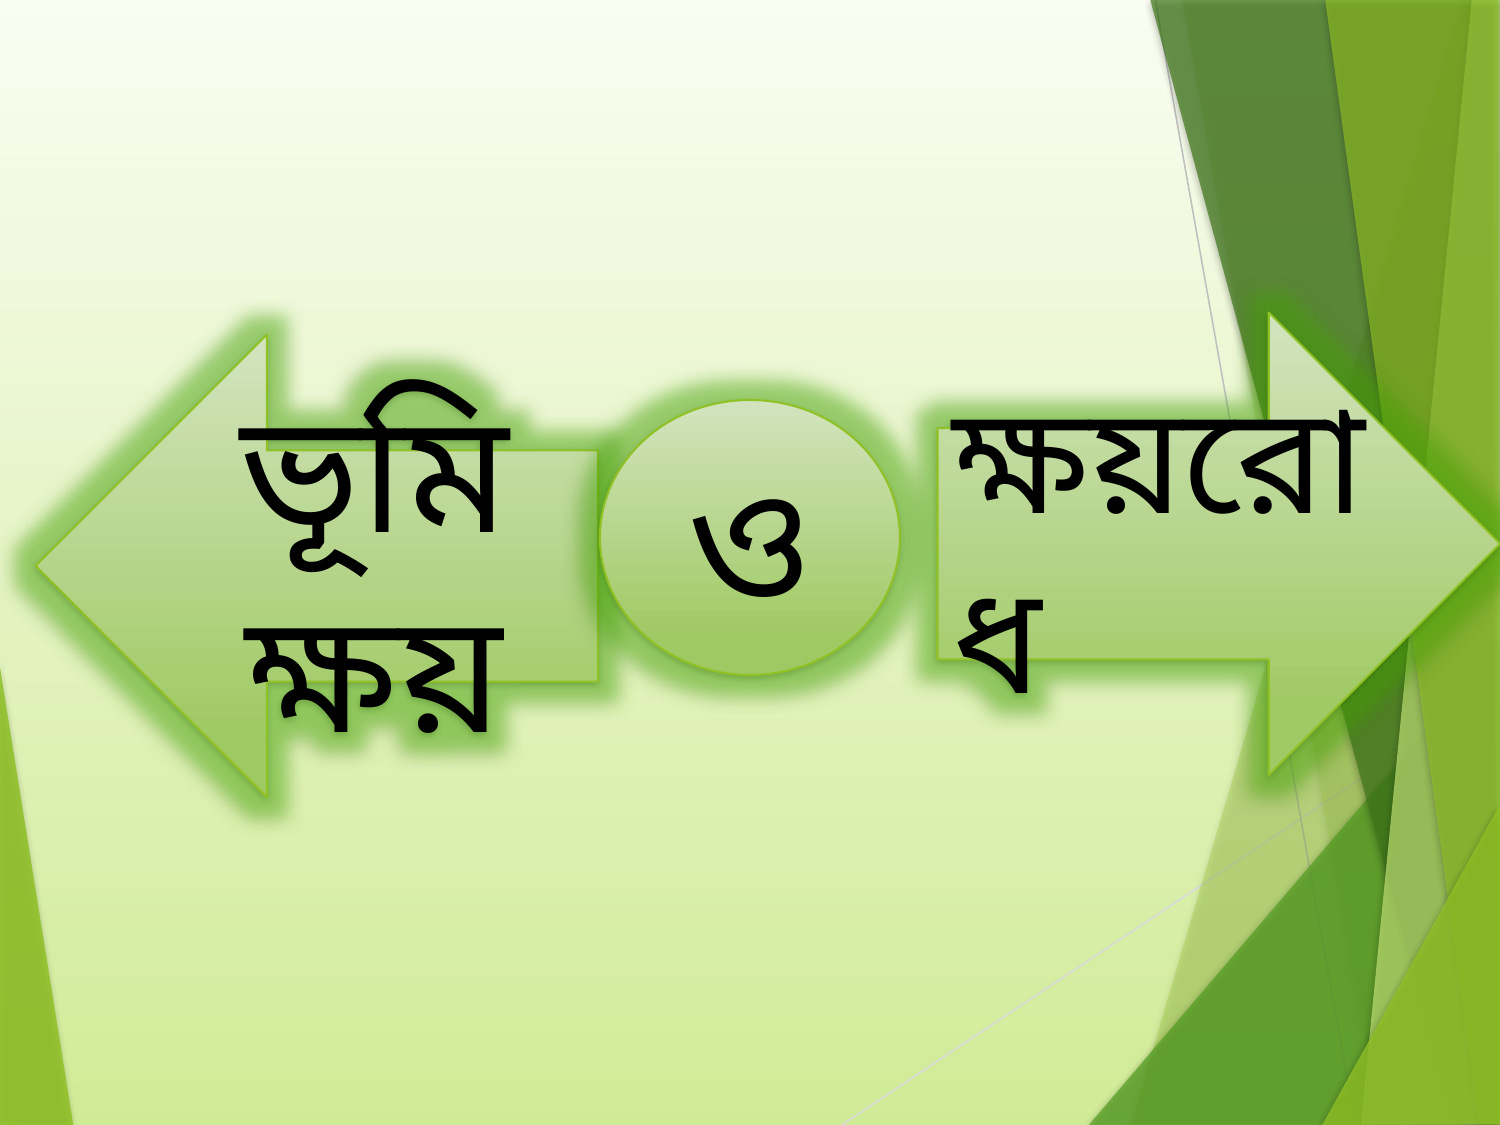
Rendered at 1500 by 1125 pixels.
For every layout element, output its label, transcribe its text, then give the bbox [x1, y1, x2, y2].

text_box ক্ষয়রোধ [936, 311, 1500, 776]
text_box ও [598, 398, 901, 677]
text_box ভূমিক্ষয় [34, 333, 600, 799]
